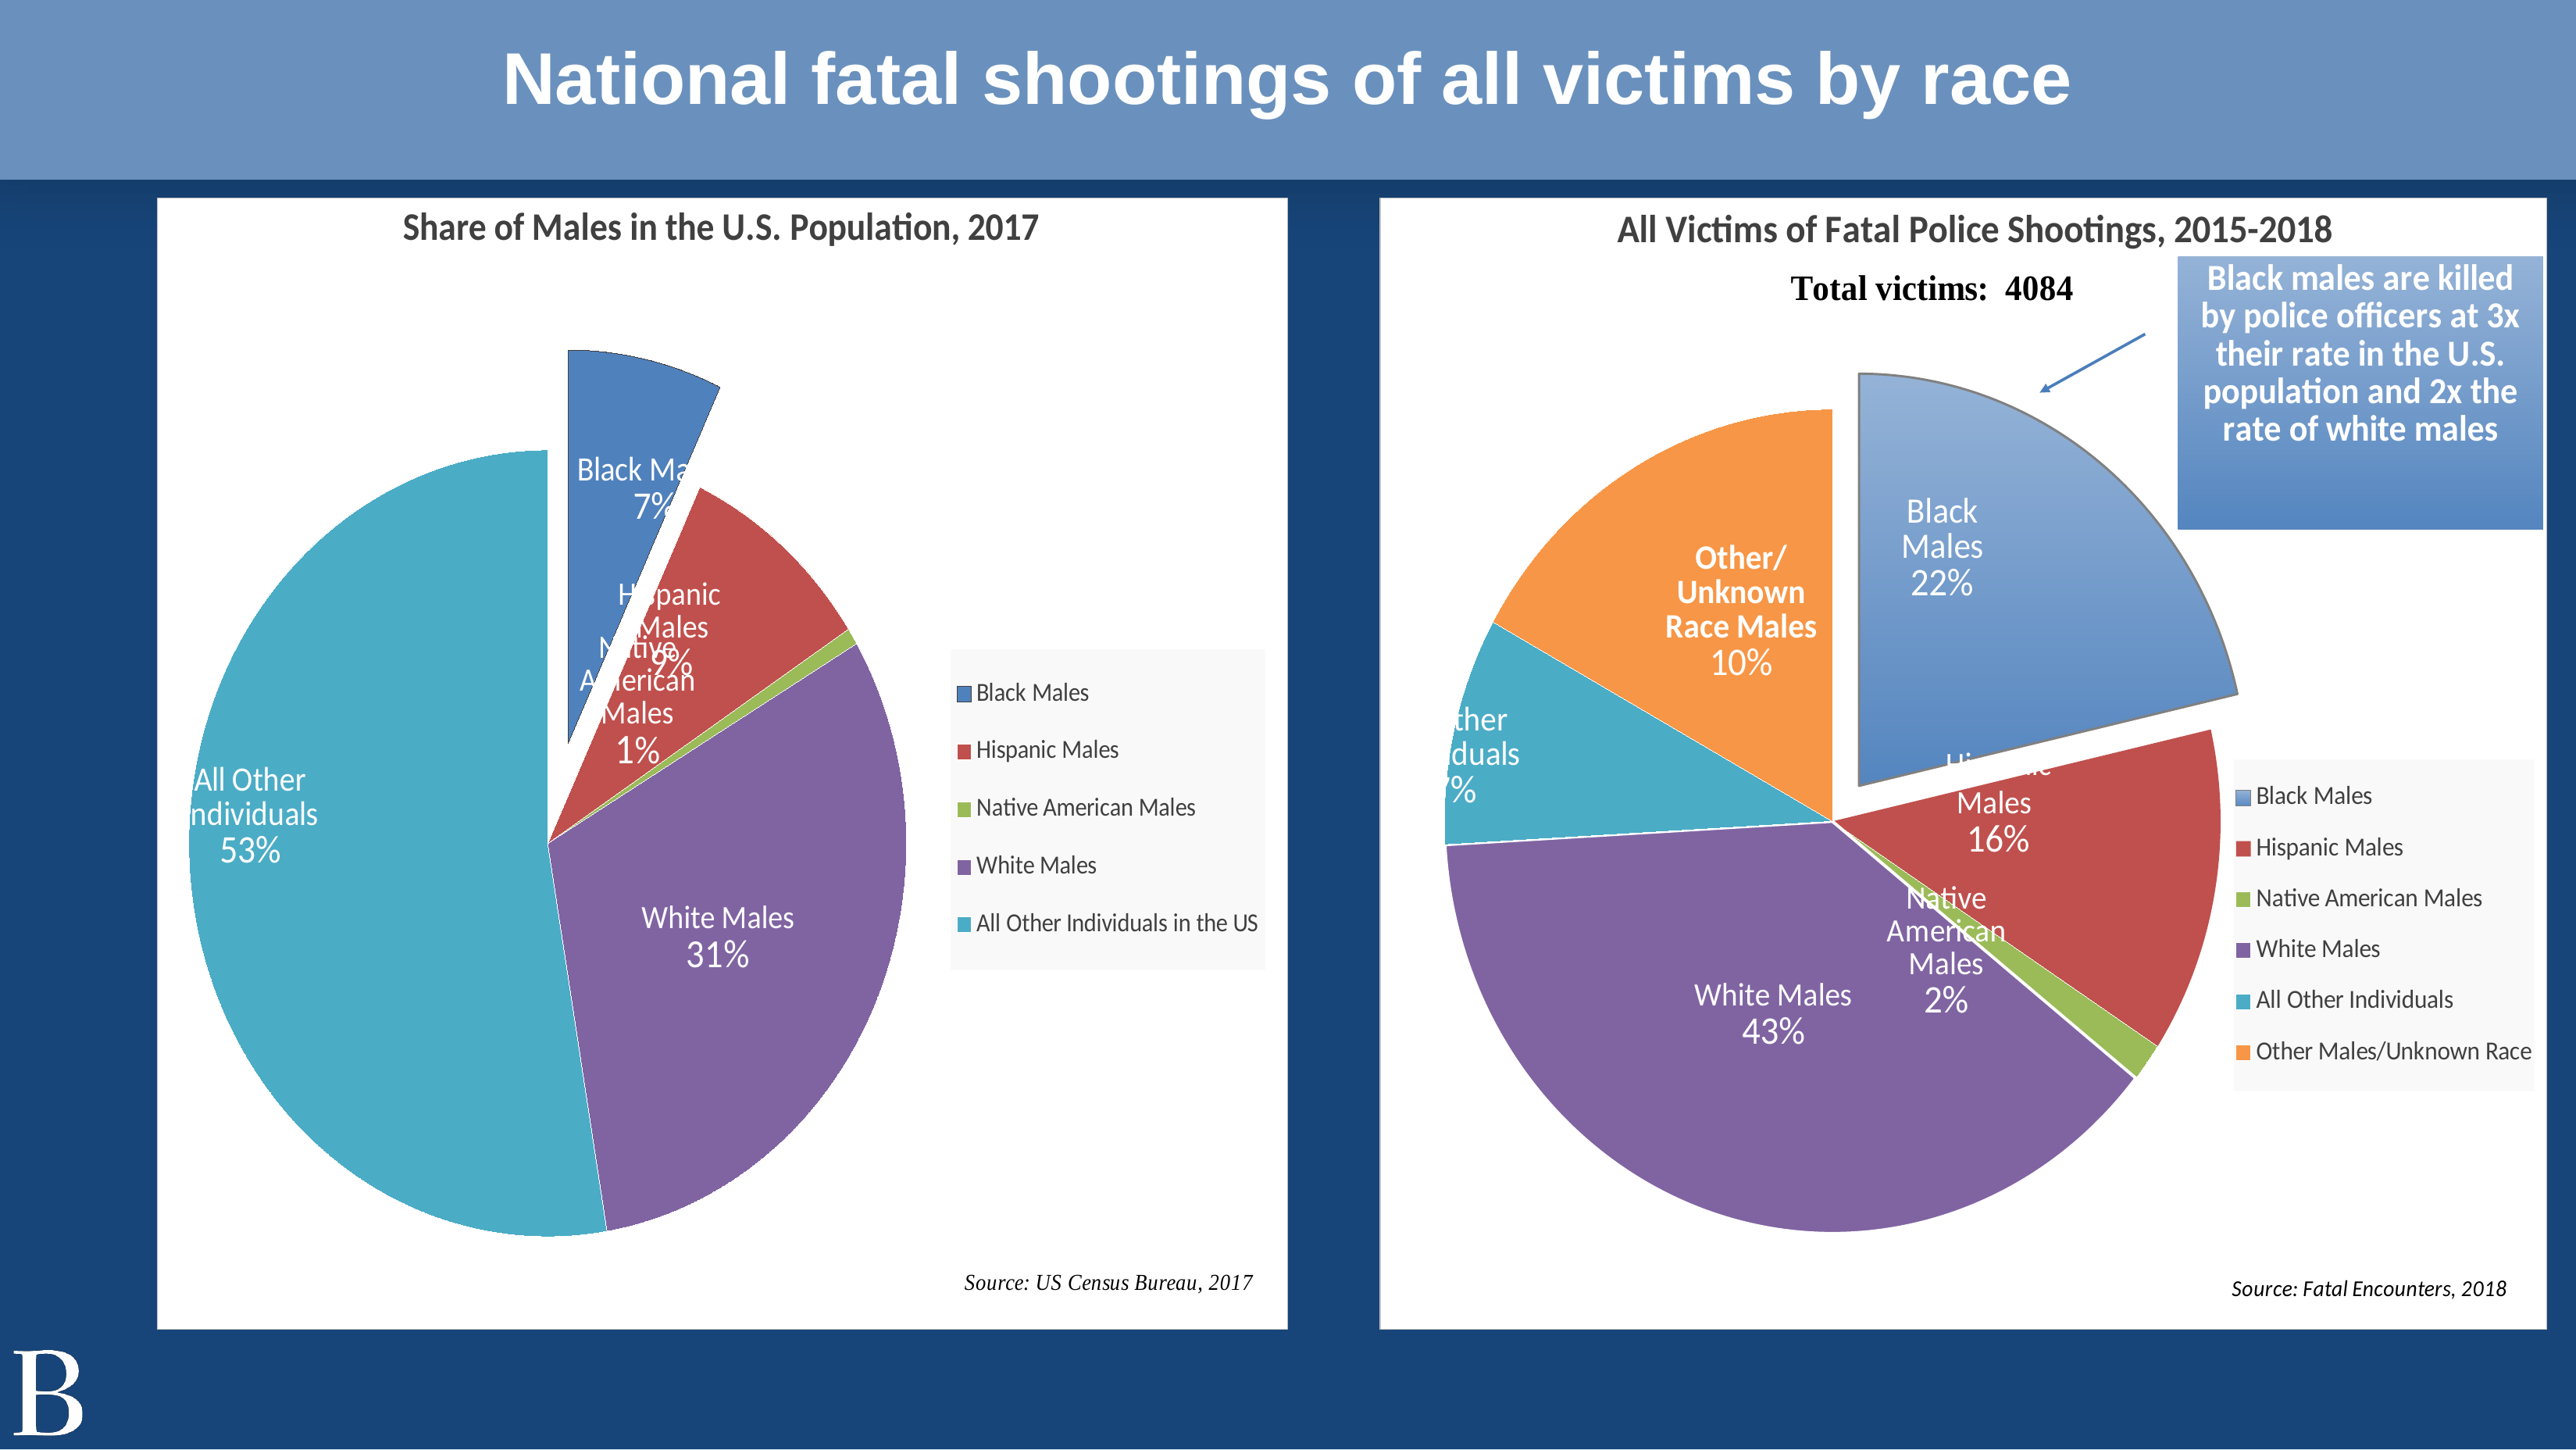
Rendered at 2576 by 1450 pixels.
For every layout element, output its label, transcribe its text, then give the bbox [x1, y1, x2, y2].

picture [0, 180, 2576, 265]
chart [48, 197, 1289, 1330]
title National fatal shootings of all victims by race [119, 31, 2456, 120]
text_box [2039, 334, 2146, 393]
picture [13, 1350, 83, 1436]
chart [1307, 197, 2548, 1330]
